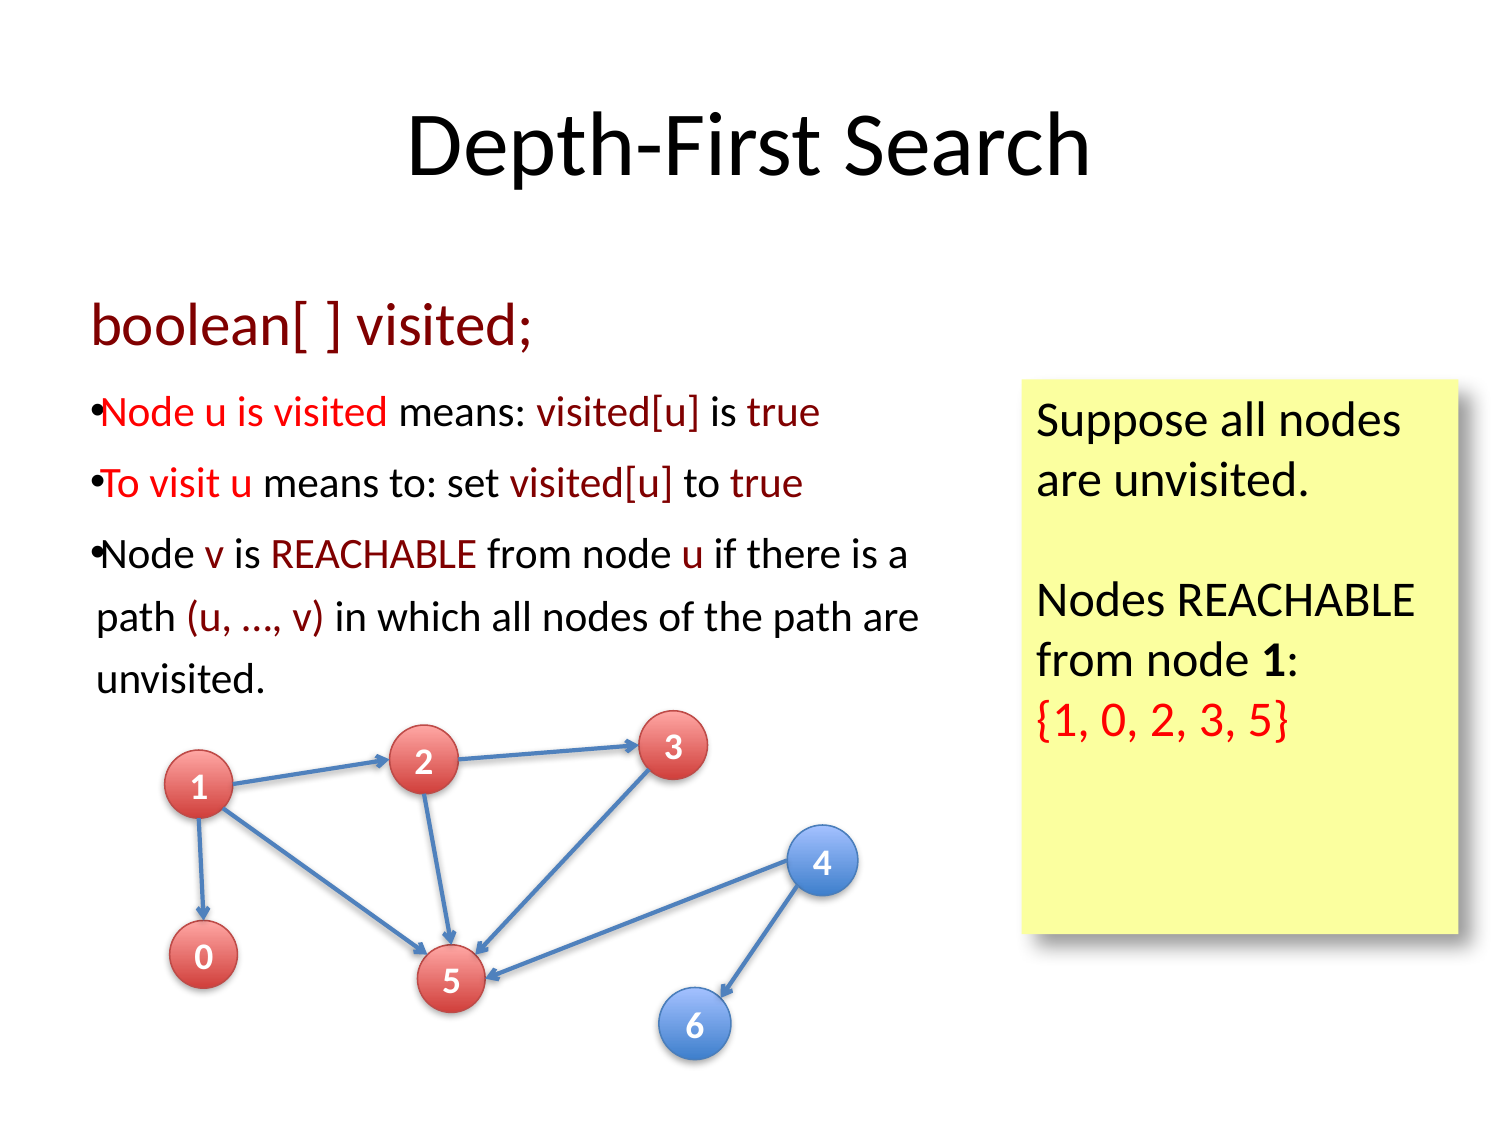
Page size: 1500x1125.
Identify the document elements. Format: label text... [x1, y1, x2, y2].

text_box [164, 710, 859, 1060]
text_box Suppose all nodes are unvisited. Nodes REACHABLE from node 1: {1, 0, 2, 3, 5} [1021, 379, 1459, 935]
title Depth-First Search [75, 45, 1425, 233]
text_box boolean[ ] visited; Node u is visited means: visited[u] is true To visit u means to: set visited[u] to true Node v is REACHABLE from node u if there is a path (u, …, v) in which all nodes of the path are unvisited. [75, 262, 987, 711]
